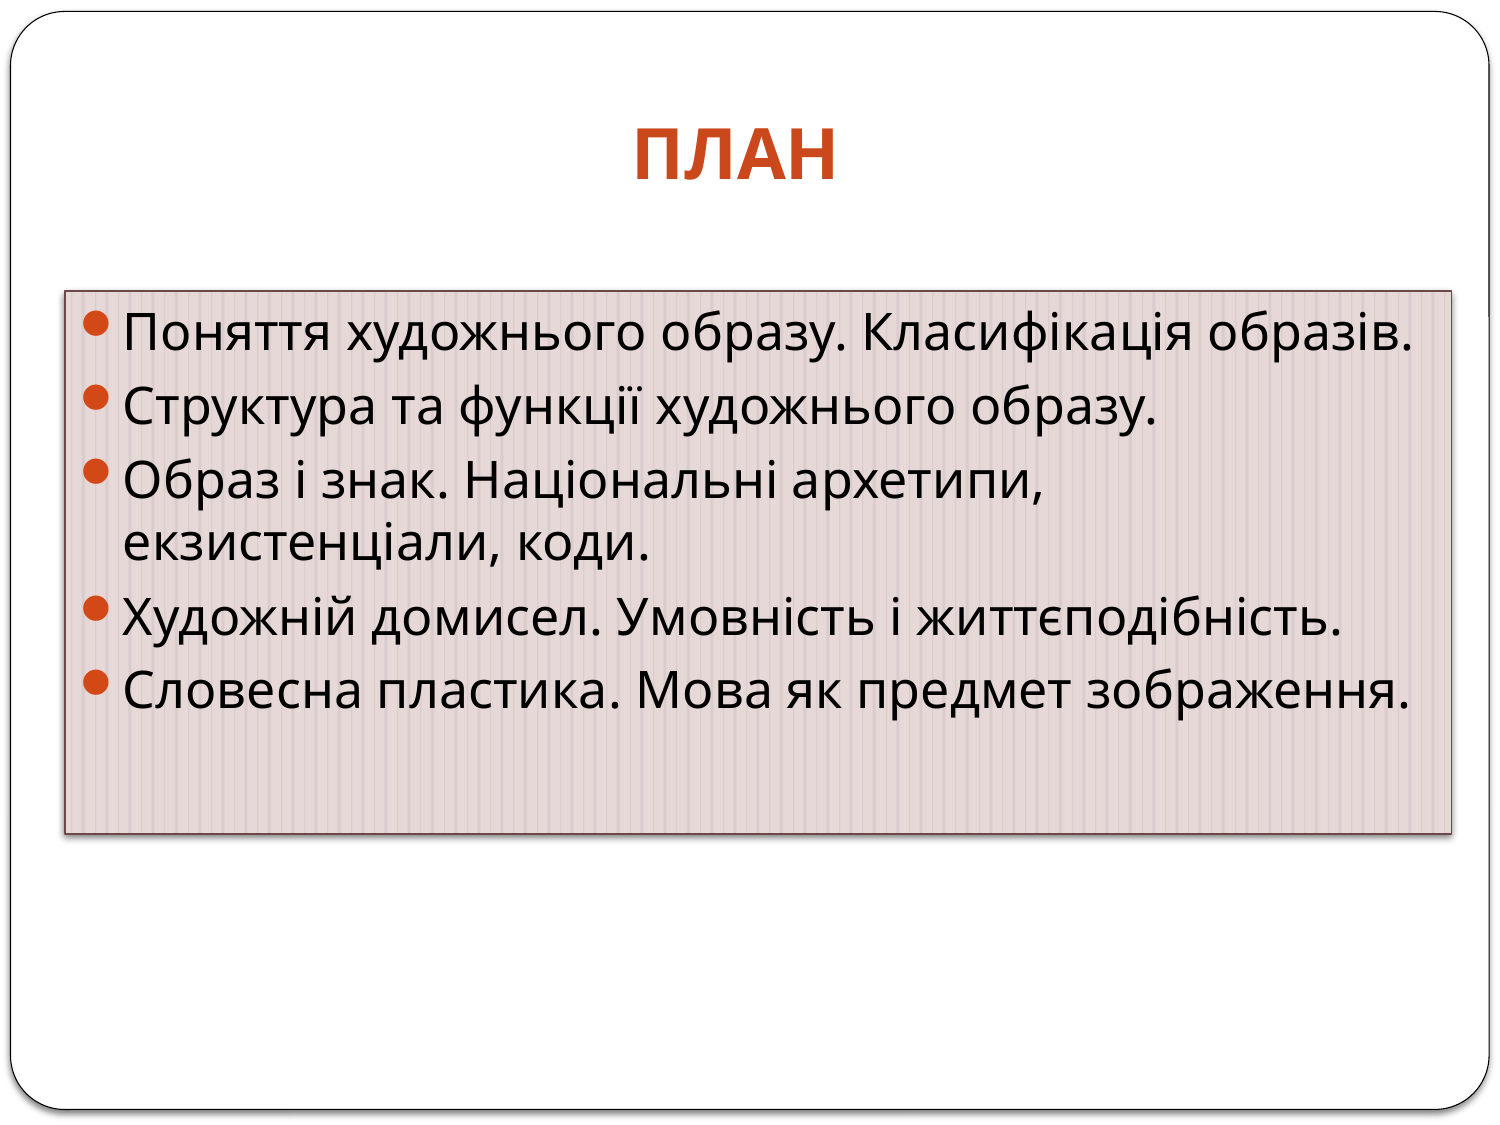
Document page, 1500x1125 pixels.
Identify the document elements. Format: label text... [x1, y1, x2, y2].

title План [135, 101, 1336, 210]
list Поняття художнього образу. Класифікація образів. Структура та функції художнього образу. Образ і знак. Національні архетипи, екзистенціали, коди. Художній домисел. Умовність і життєподібність. Словесна пластика. Мова як предмет зображення. [64, 290, 1452, 835]
